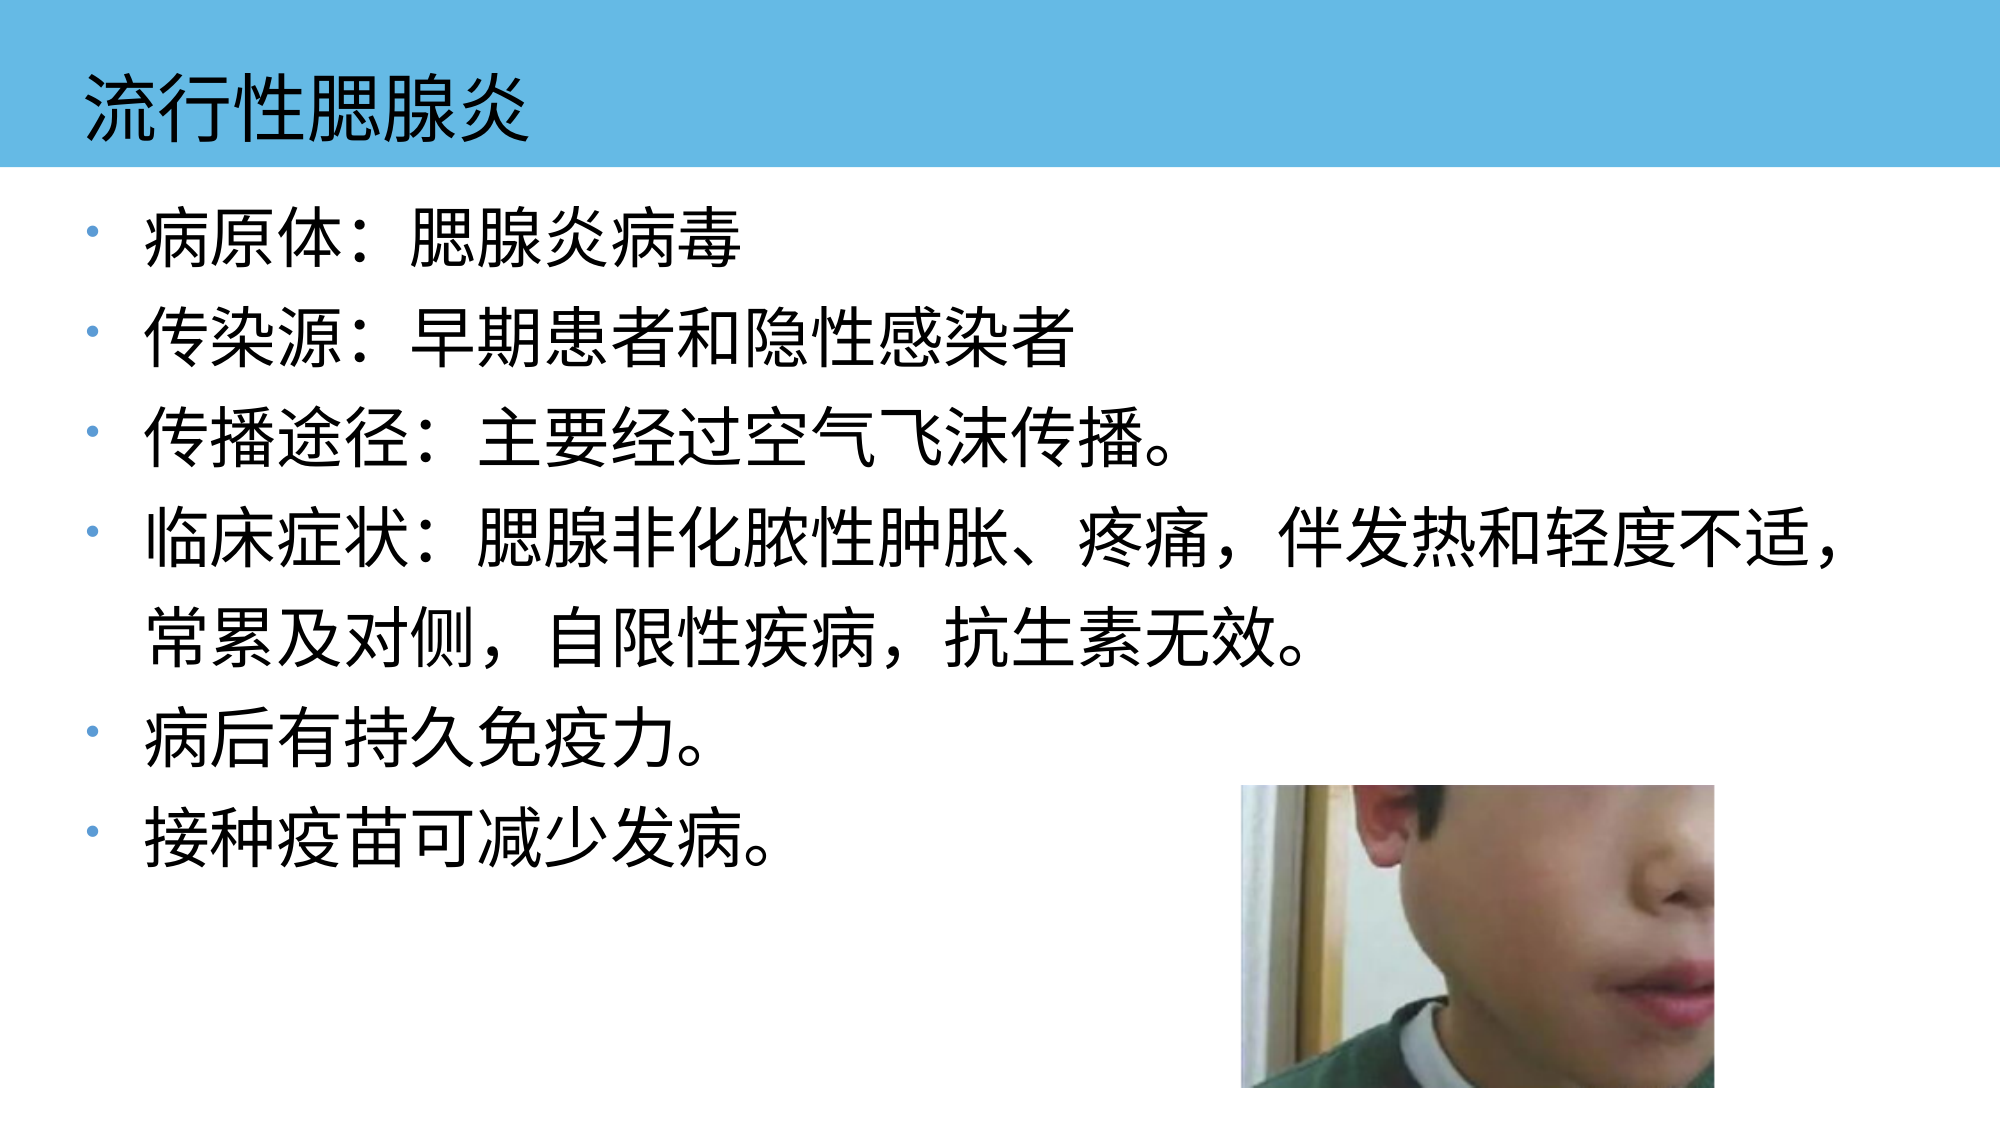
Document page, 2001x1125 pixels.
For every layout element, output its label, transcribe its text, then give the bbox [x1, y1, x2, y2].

picture [1238, 785, 1720, 1088]
text_box 病原体：腮腺炎病毒 传染源：早期患者和隐性感染者 传播途径：主要经过空气飞沫传播。 临床症状：腮腺非化脓性肿胀、疼痛，伴发热和轻度不适，常累及对侧，自限性疾病，抗生素无效。 病后有持久免疫力。 接种疫苗可减少发病。 [72, 168, 1856, 1029]
text_box 流行性腮腺炎 [0, 0, 2000, 168]
